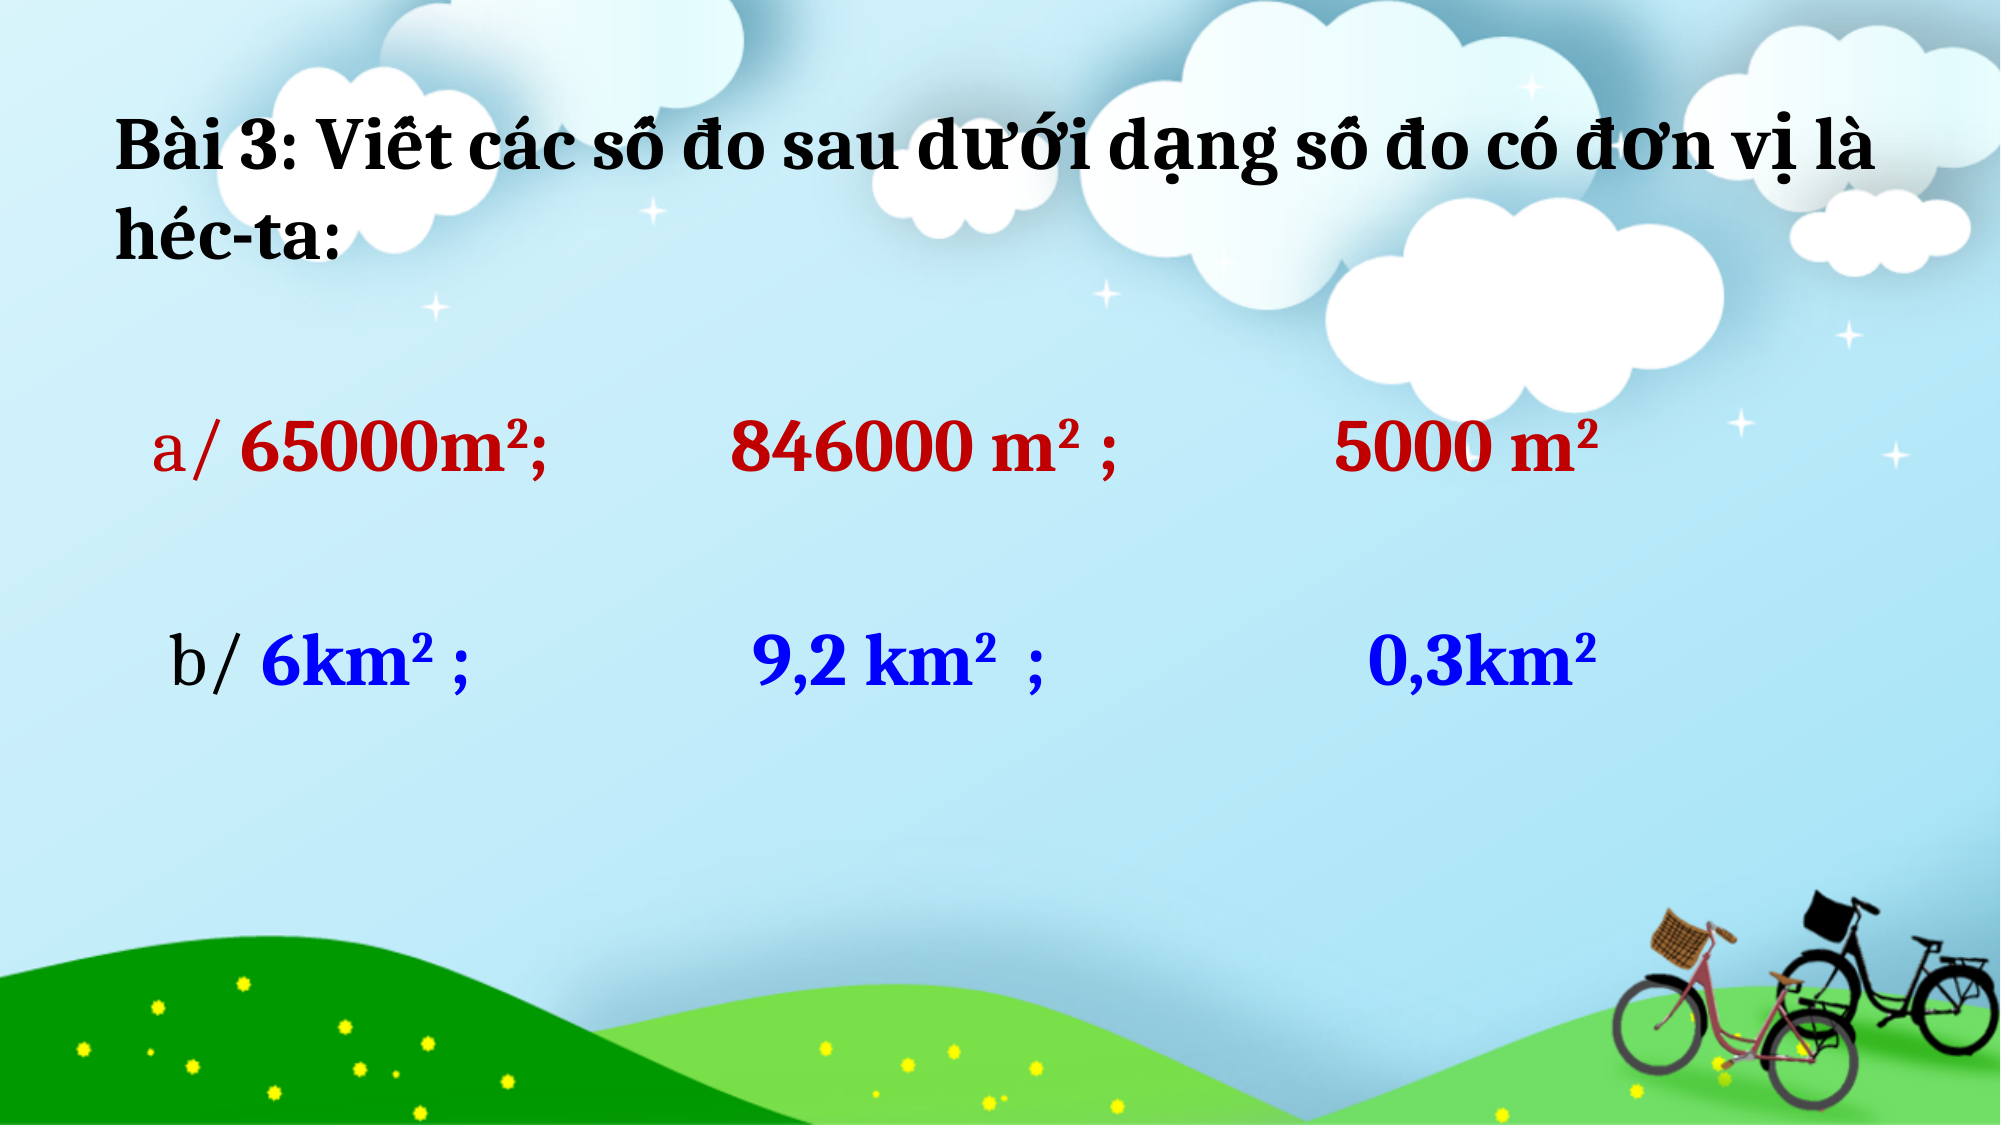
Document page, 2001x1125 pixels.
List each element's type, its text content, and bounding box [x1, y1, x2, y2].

text_box a/ 65000m2; 846000 m2 ; 5000 m2 [137, 388, 1825, 494]
text_box b/ 6km2 ; 9,2 km2 ; 0,3km2 [137, 602, 624, 708]
text_box b/ 6km2 ; 9,2 km2 ; 0,3km2 [1375, 602, 1763, 708]
text_box Bài 3: Viết các số đo sau dưới dạng số đo có đơn vị là héc-ta: [99, 86, 1900, 282]
picture [0, 0, 2001, 1125]
text_box [624, 487, 1375, 730]
